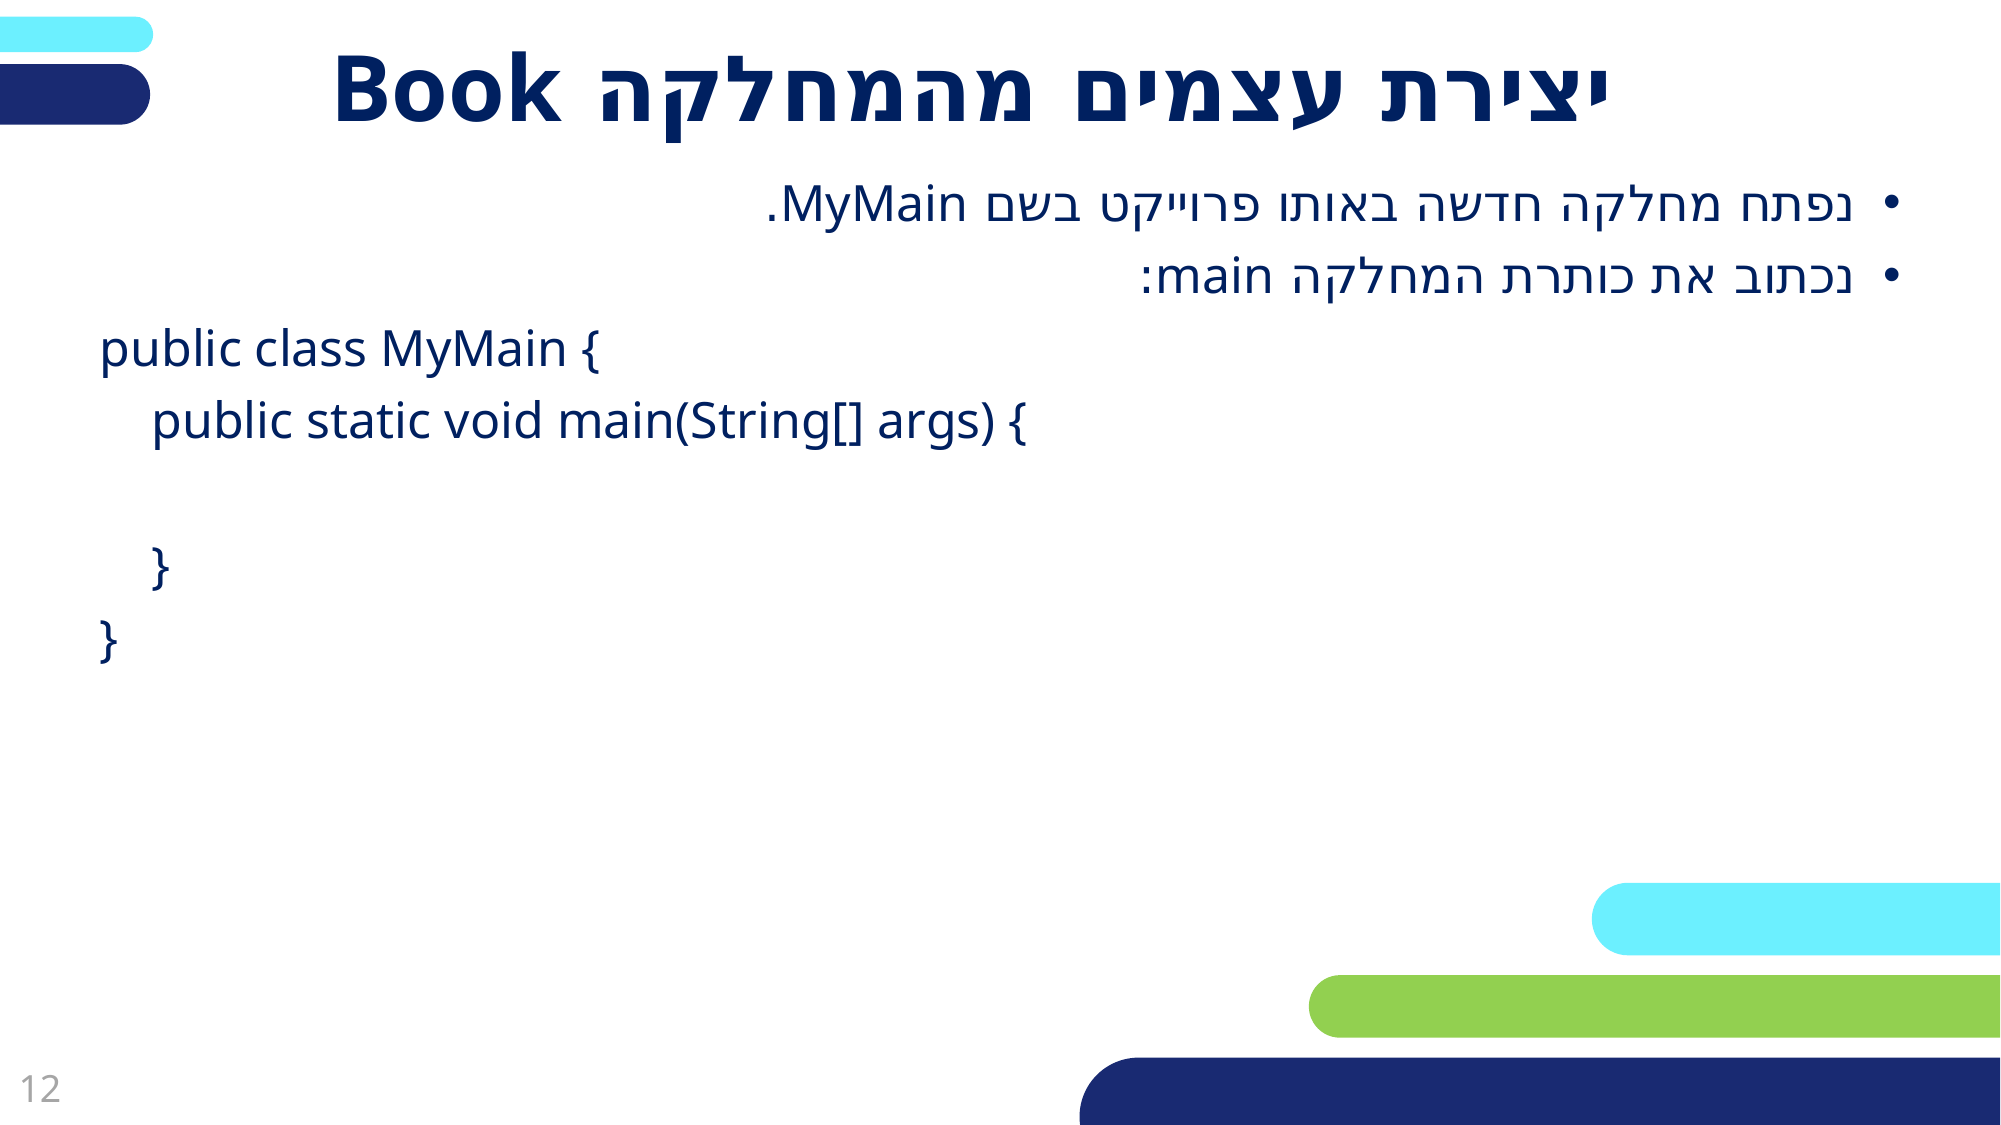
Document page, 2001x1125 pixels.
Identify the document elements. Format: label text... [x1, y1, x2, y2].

title יצירת עצמים מהמחלקה Book [168, 25, 1776, 144]
list נפתח מחלקה חדשה באותו פרוייקט בשם MyMain. נכתוב את כותרת המחלקה main: public class MyMain { public static void main(String[] args) { } } [84, 163, 1916, 831]
